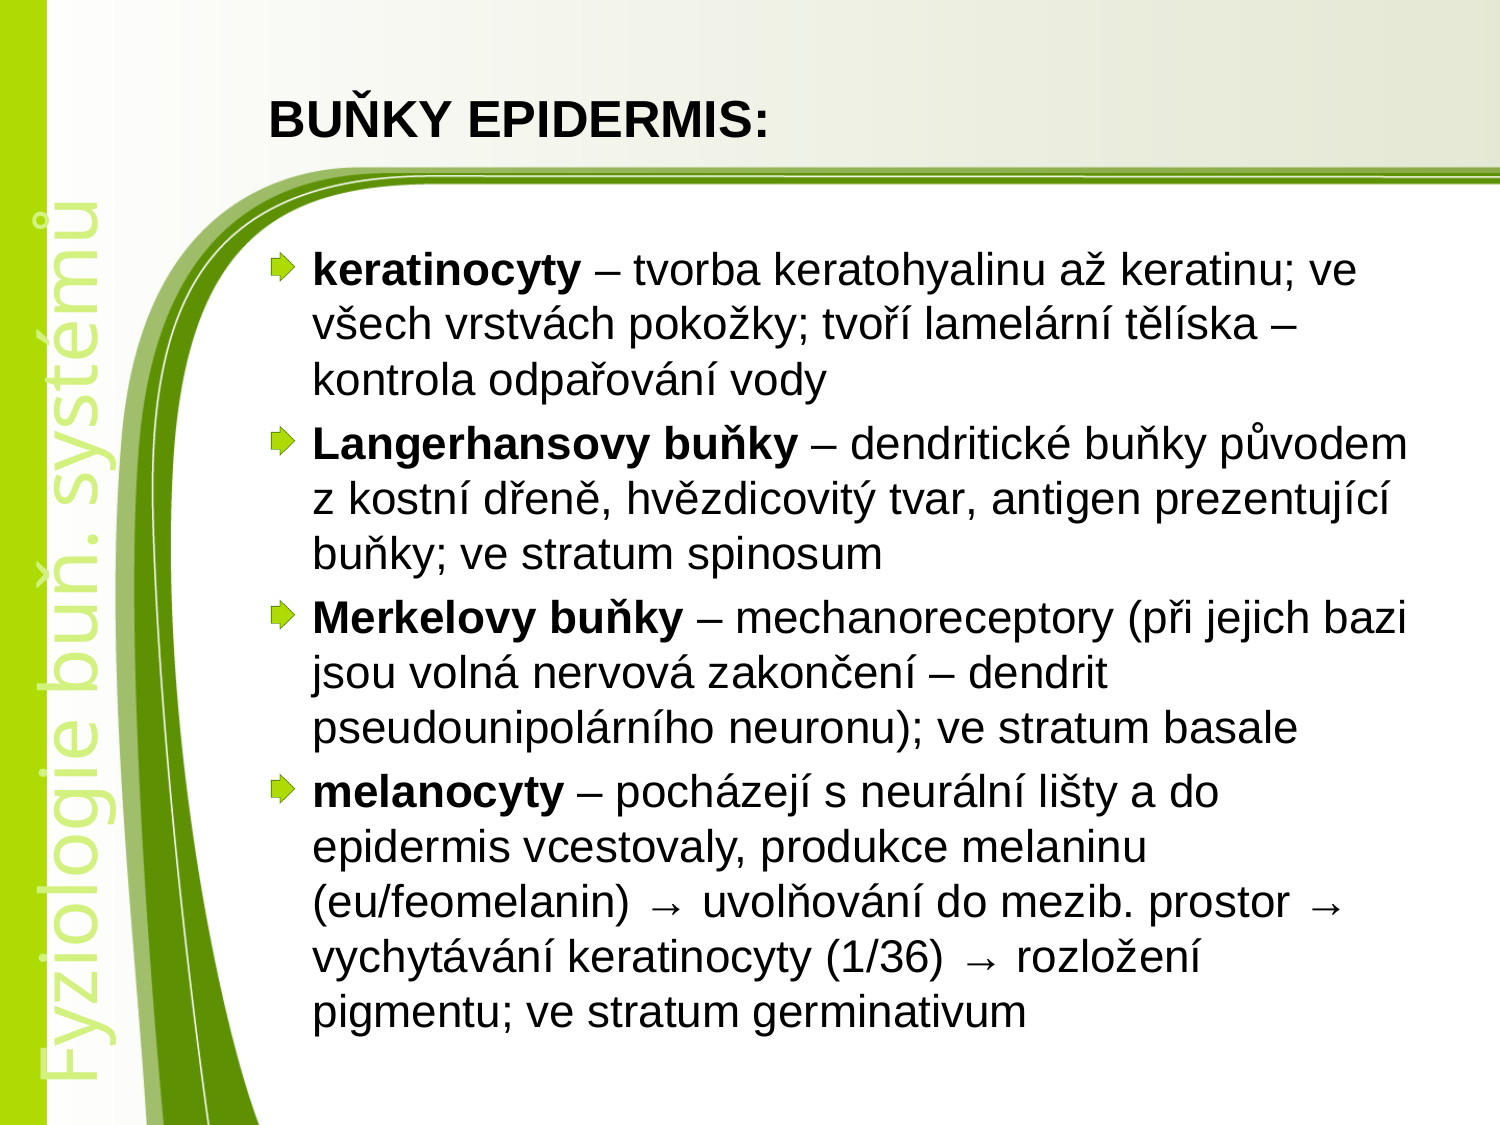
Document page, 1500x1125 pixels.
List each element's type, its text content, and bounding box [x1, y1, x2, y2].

list keratinocyty – tvorba keratohyalinu až keratinu; ve všech vrstvách pokožky; tvoří lamelární tělíska – kontrola odpařování vody Langerhansovy buňky – dendritické buňky původem z kostní dřeně, hvězdicovitý tvar, antigen prezentující buňky; ve stratum spinosum Merkelovy buňky – mechanoreceptory (při jejich bazi jsou volná nervová zakončení – dendrit pseudounipolárního neuronu); ve stratum basale melanocyty – pocházejí s neurální lišty a do epidermis vcestovaly, produkce melaninu (eu/feomelanin) → uvolňování do mezib. prostor → vychytávání keratinocyty (1/36) → rozložení pigmentu; ve stratum germinativum [253, 231, 1425, 1005]
title BUŇKY EPIDERMIS: [253, 65, 1425, 168]
picture [0, 0, 1500, 1125]
